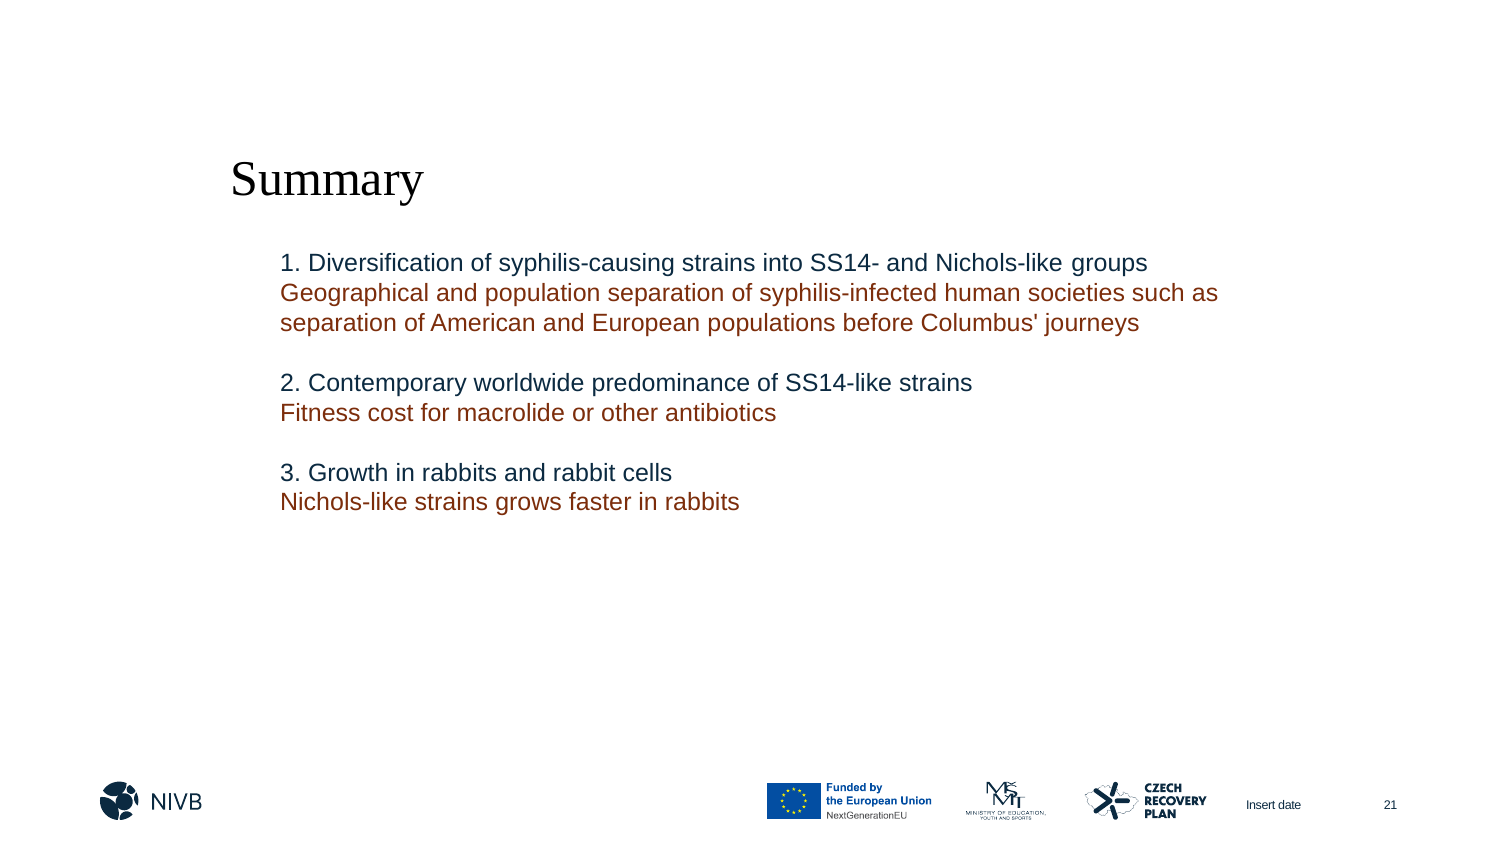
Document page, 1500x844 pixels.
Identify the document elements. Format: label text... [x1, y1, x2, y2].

text_box Summary [159, 144, 497, 206]
text_box 1. Diversification of syphilis-causing strains into SS14- and Nichols-like groups Geographical and population separation of syphilis-infected human societies such as separation of American and European populations before Columbus' journeys 2. Contemporary worldwide predominance of SS14-like strains Fitness cost for macrolide or other antibiotics 3. Growth in rabbits and rabbit cells Nichols-like strains grows faster in rabbits [265, 238, 1360, 584]
